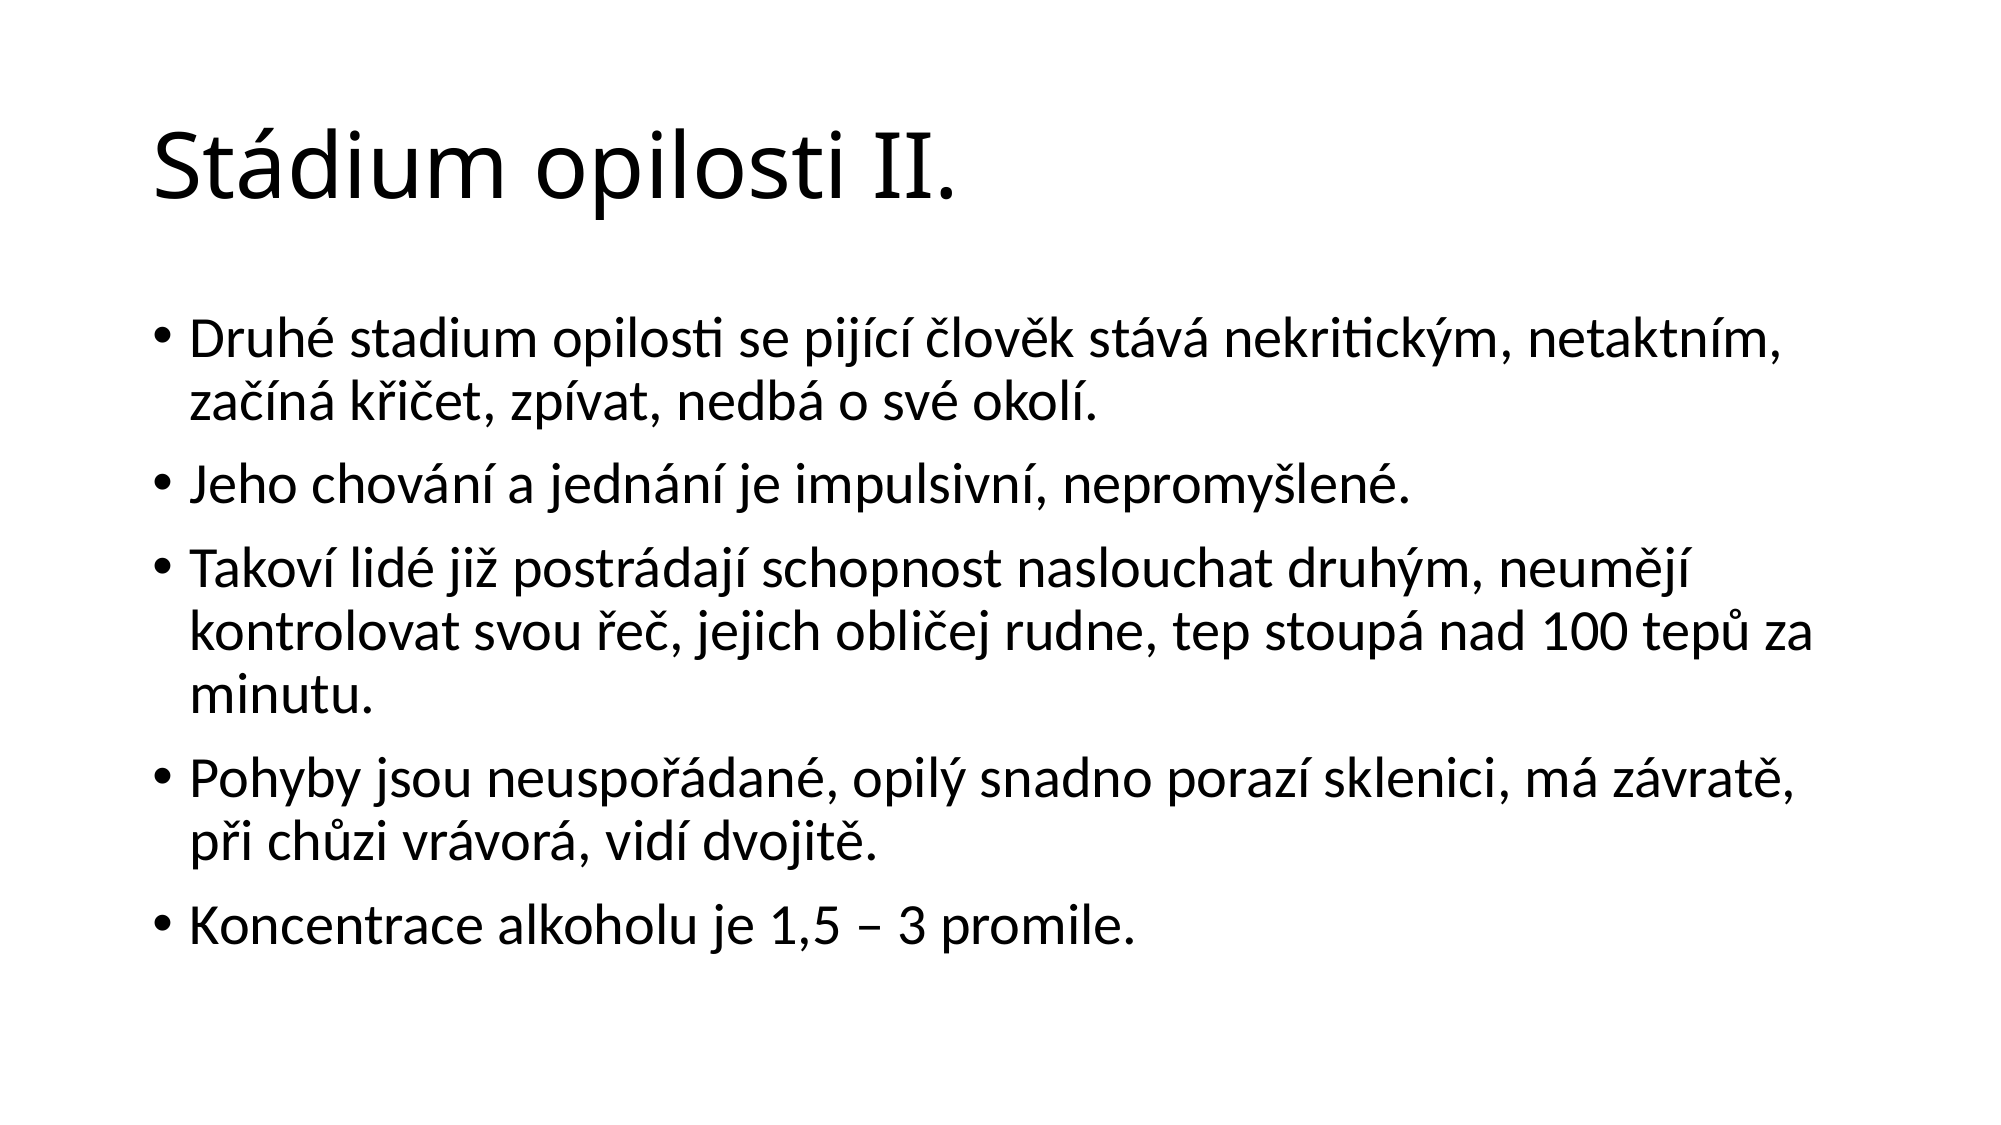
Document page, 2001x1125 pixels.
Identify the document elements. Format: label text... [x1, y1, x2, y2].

list Druhé stadium opilosti se pijící člověk stává nekritickým, netaktním, začíná křičet, zpívat, nedbá o své okolí. Jeho chování a jednání je impulsivní, nepromyšlené. Takoví lidé již postrádají schopnost naslouchat druhým, neumějí kontrolovat svou řeč, jejich obličej rudne, tep stoupá nad 100 tepů za minutu. Pohyby jsou neuspořádané, opilý snadno porazí sklenici, má závratě, při chůzi vrávorá, vidí dvojitě. Koncentrace alkoholu je 1,5 – 3 promile. [137, 299, 1863, 1014]
title Stádium opilosti II. [137, 59, 1863, 278]
